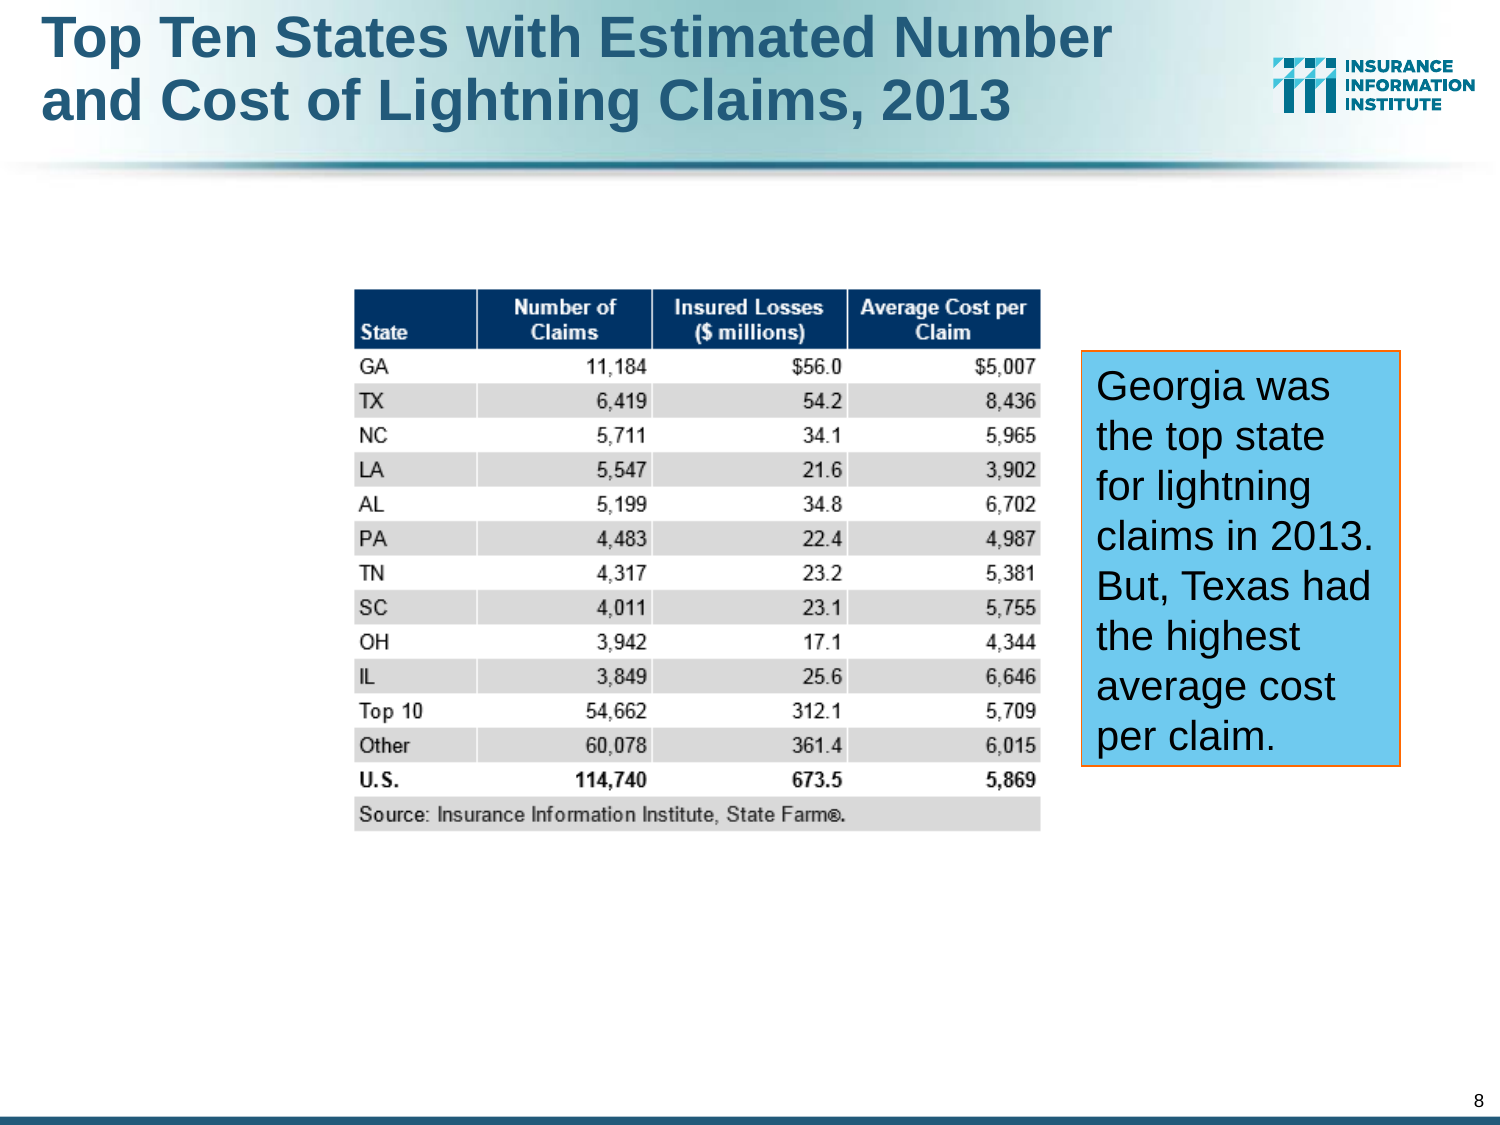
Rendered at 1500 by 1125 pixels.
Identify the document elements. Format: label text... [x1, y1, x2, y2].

text_box Top Ten States with Estimated Number and Cost of Lightning Claims, 2013 [26, 0, 1241, 142]
picture [339, 274, 1058, 847]
slide_number 8 [1410, 1091, 1485, 1112]
picture [0, 0, 1500, 189]
text_box Georgia was the top state for lightning claims in 2013. But, Texas had the highest average cost per claim. [1081, 351, 1401, 767]
